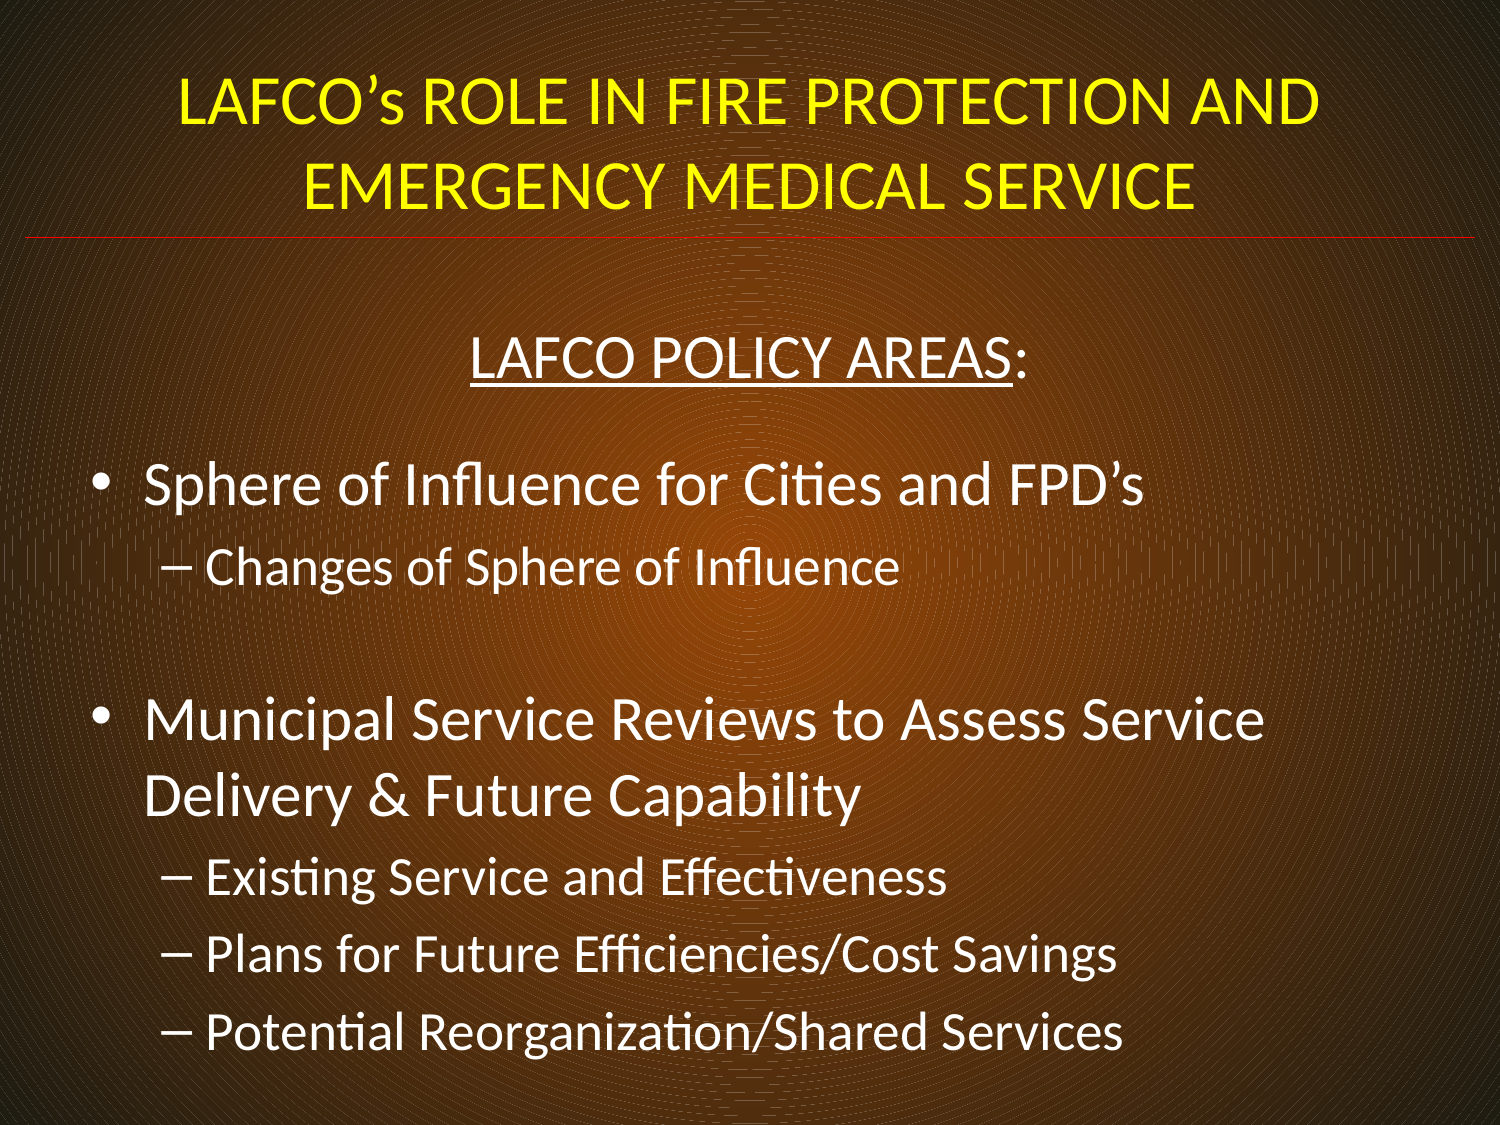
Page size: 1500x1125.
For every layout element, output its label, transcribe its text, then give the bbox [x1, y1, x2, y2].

list LAFCO POLICY AREAS: Sphere of Influence for Cities and FPD’s Changes of Sphere of Influence Municipal Service Reviews to Assess Service Delivery & Future Capability Existing Service and Effectiveness Plans for Future Efficiencies/Cost Savings Potential Reorganization/Shared Services [75, 307, 1425, 1075]
title LAFCO’s ROLE IN FIRE PROTECTION AND EMERGENCY MEDICAL SERVICE [75, 45, 1425, 233]
